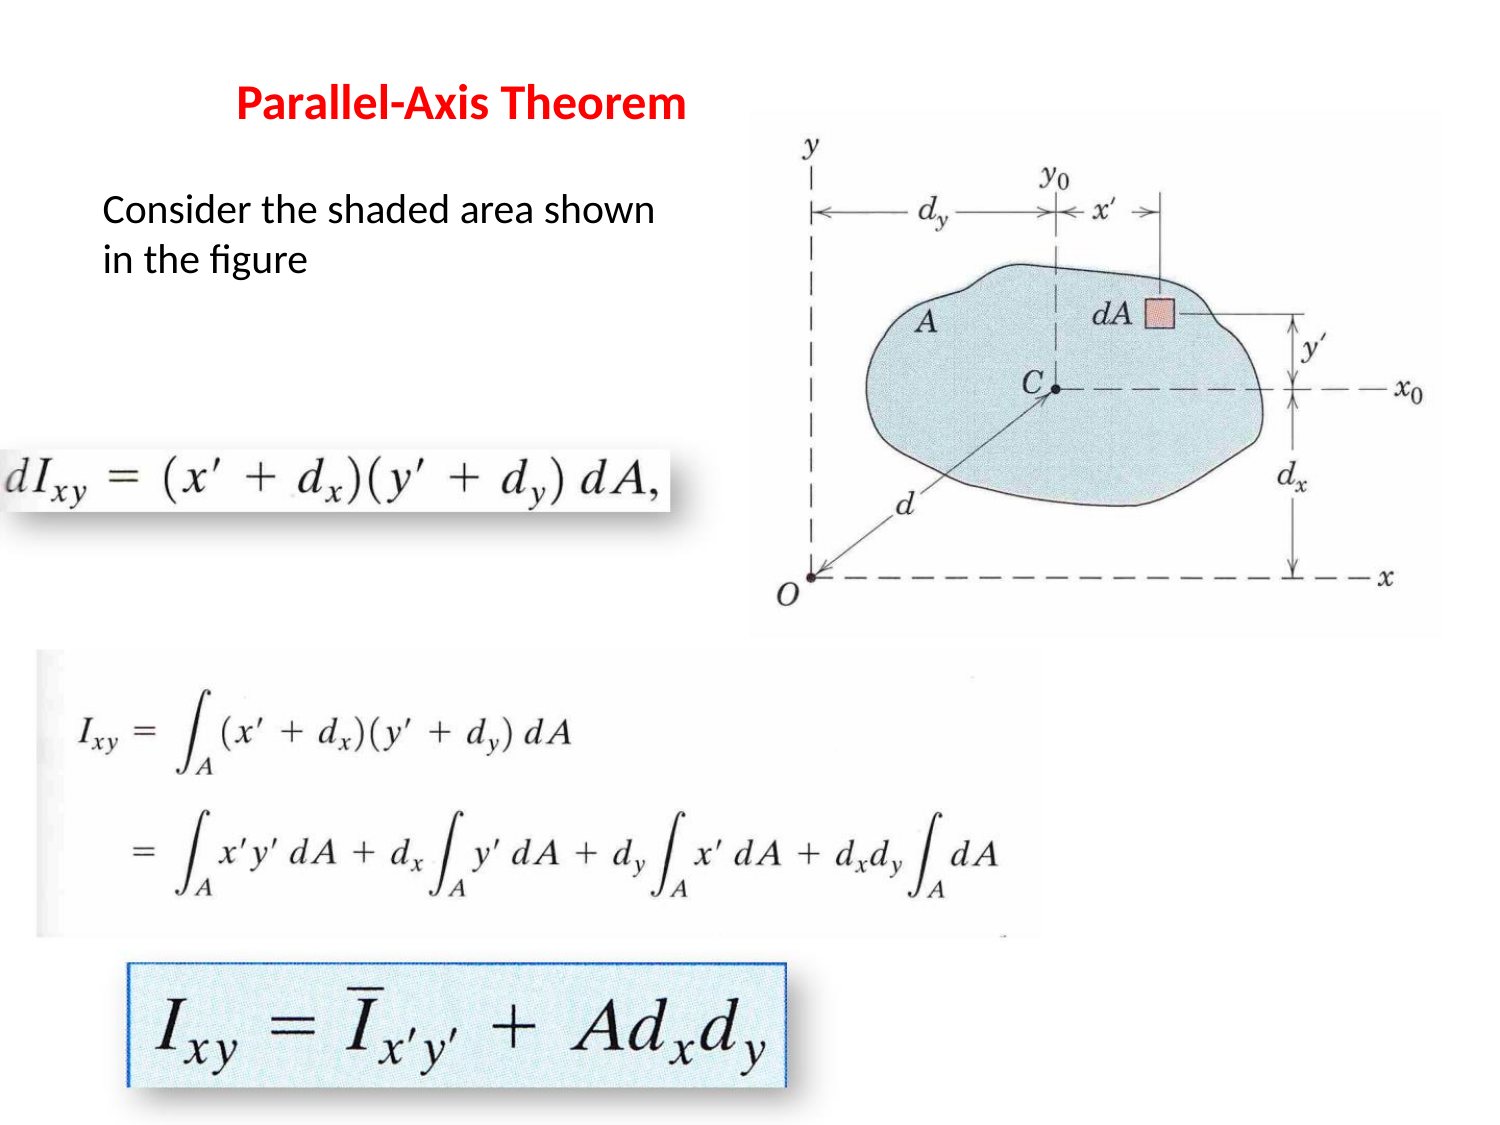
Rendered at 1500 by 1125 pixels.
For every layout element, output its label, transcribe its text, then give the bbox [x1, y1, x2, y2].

text_box [0, 0, 1500, 1125]
text_box Parallel-Axis Theorem [236, 79, 716, 130]
text_box Consider the shaded area shown in the figure [102, 190, 681, 283]
